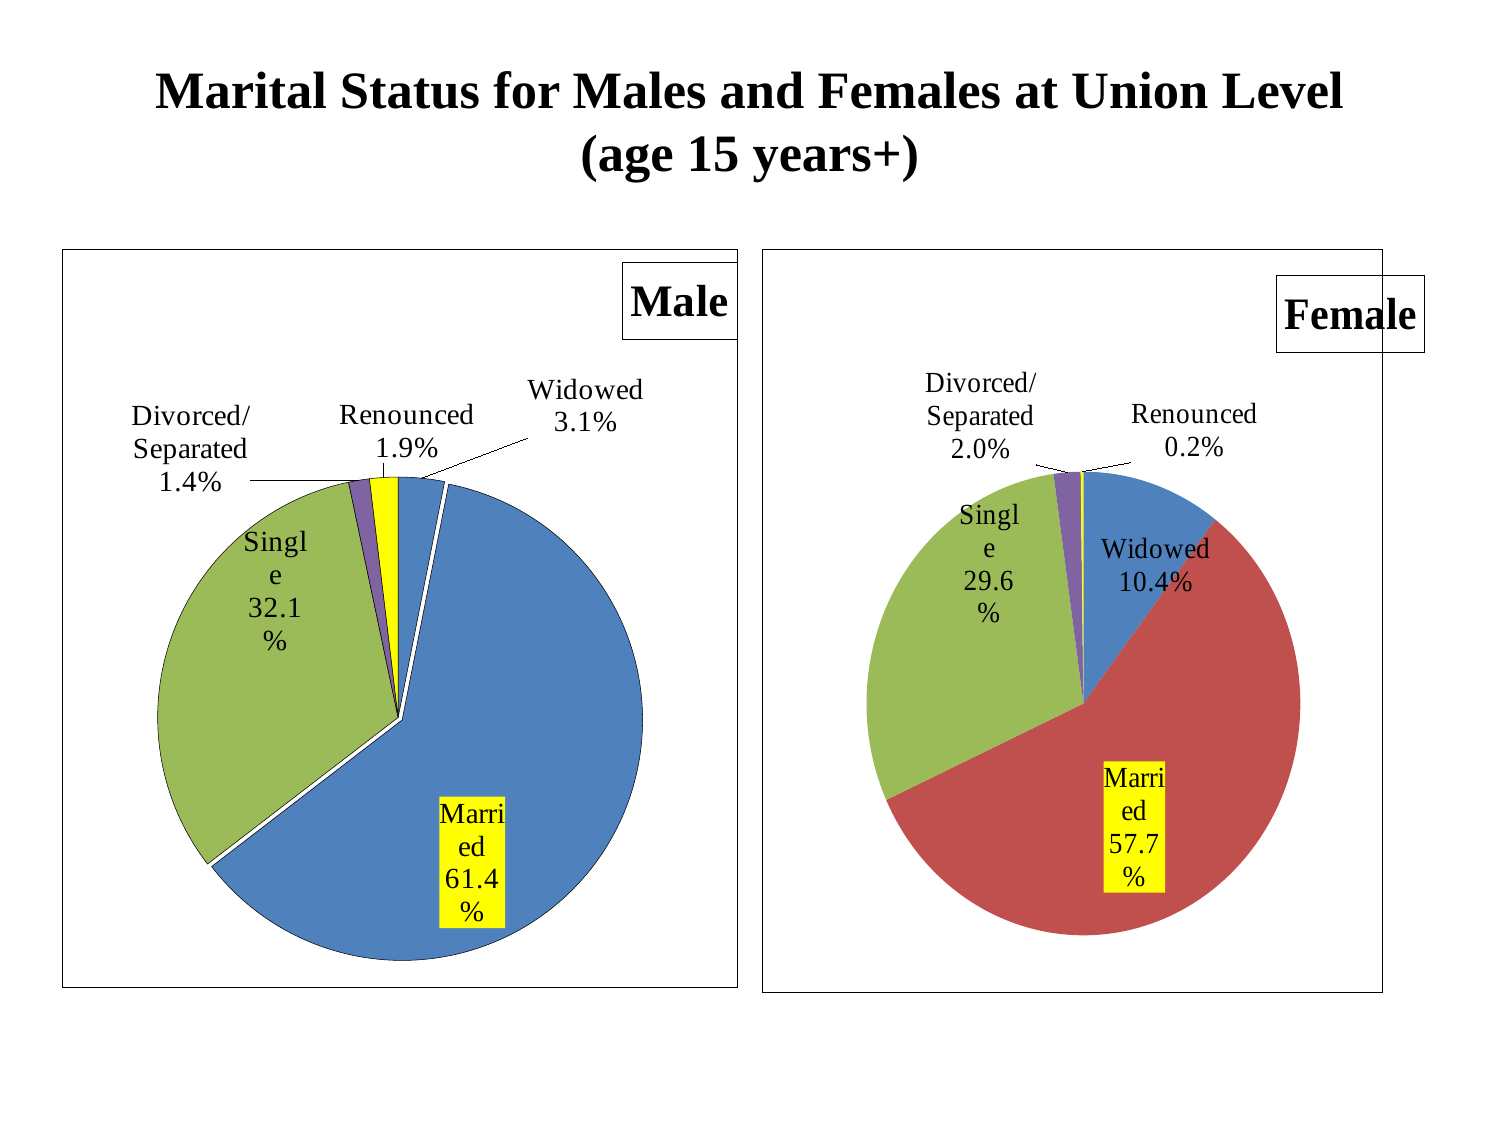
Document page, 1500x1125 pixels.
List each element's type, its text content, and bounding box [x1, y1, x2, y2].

chart [62, 249, 738, 988]
chart [762, 249, 1426, 993]
title Marital Status for Males and Females at Union Level (age 15 years+) [75, 24, 1425, 213]
